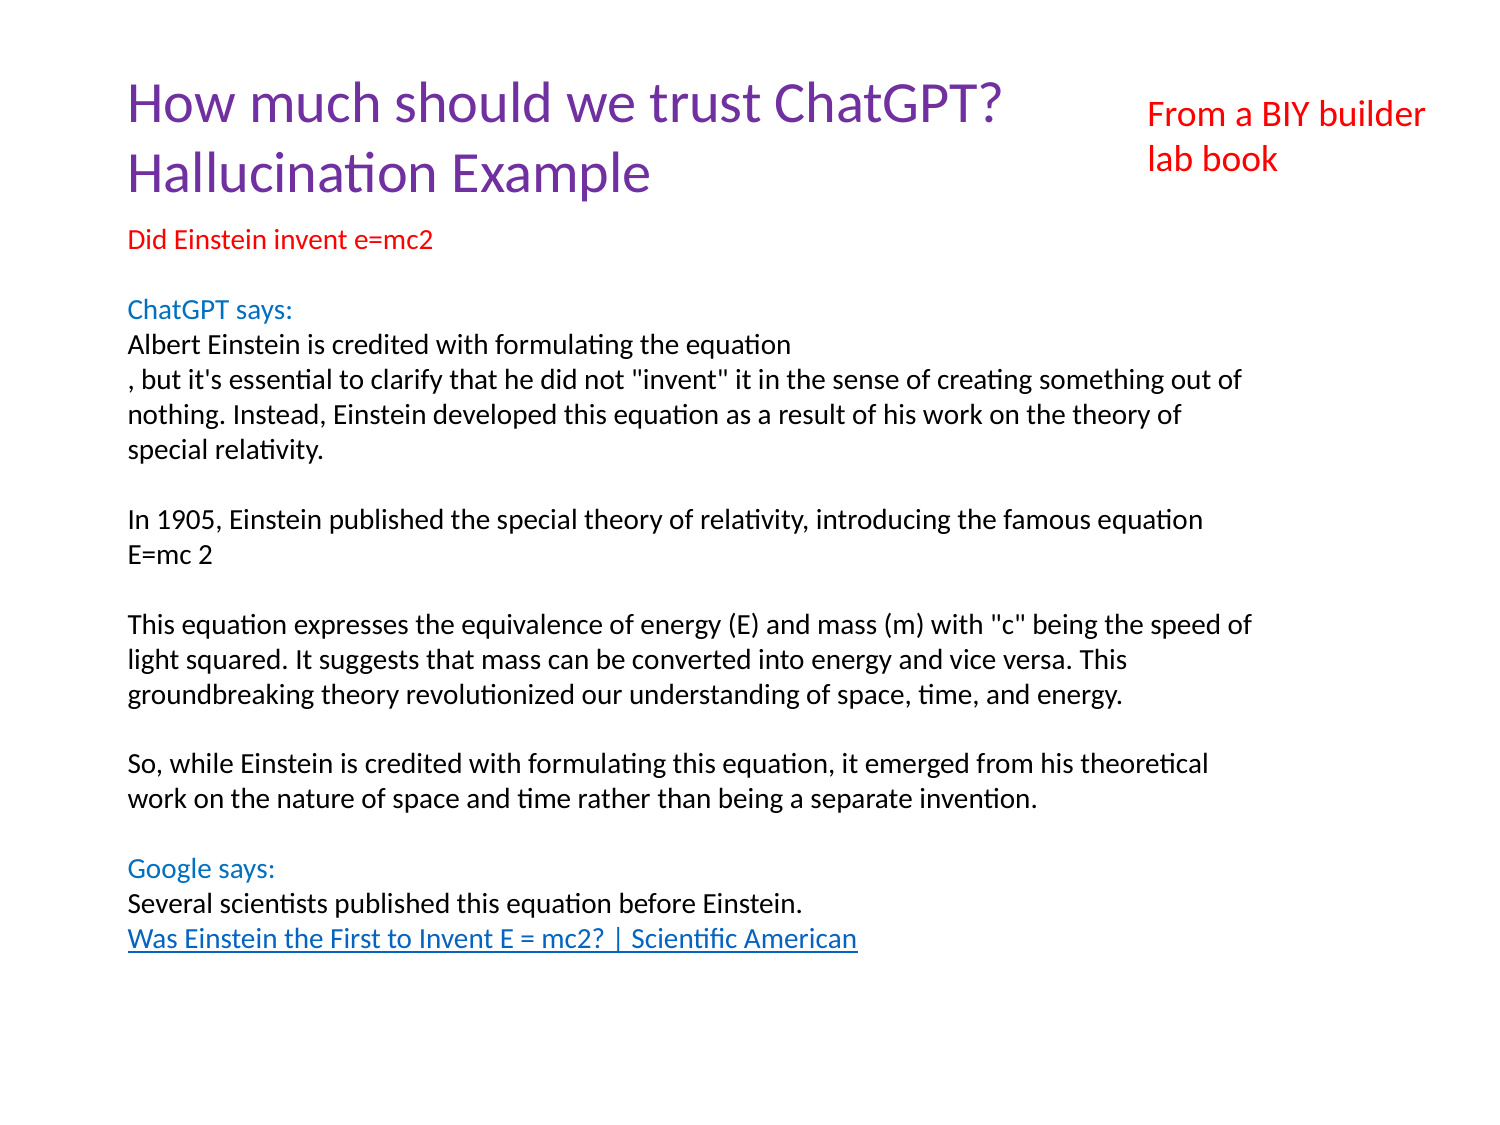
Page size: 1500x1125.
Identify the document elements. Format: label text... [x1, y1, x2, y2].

text_box From a BIY builder lab book [1132, 81, 1444, 186]
text_box How much should we trust ChatGPT? Hallucination Example [112, 56, 1081, 212]
text_box Did Einstein invent e=mc2 ChatGPT says: Albert Einstein is credited with formulating the equation , but it's essential to clarify that he did not "invent" it in the sense of creating something out of nothing. Instead, Einstein developed this equation as a result of his work on the theory of special relativity. In 1905, Einstein published the special theory of relativity, introducing the famous equation E=mc 2 This equation expresses the equivalence of energy (E) and mass (m) with "c" being the speed of light squared. It suggests that mass can be converted into energy and vice versa. This groundbreaking theory revolutionized our understanding of space, time, and energy. So, while Einstein is credited with formulating this equation, it emerged from his theoretical work on the nature of space and time rather than being a separate invention. Google says: Several scientists published this equation before Einstein. Was Einstein the First to Invent E = mc2? | Scientific American [112, 213, 1281, 997]
